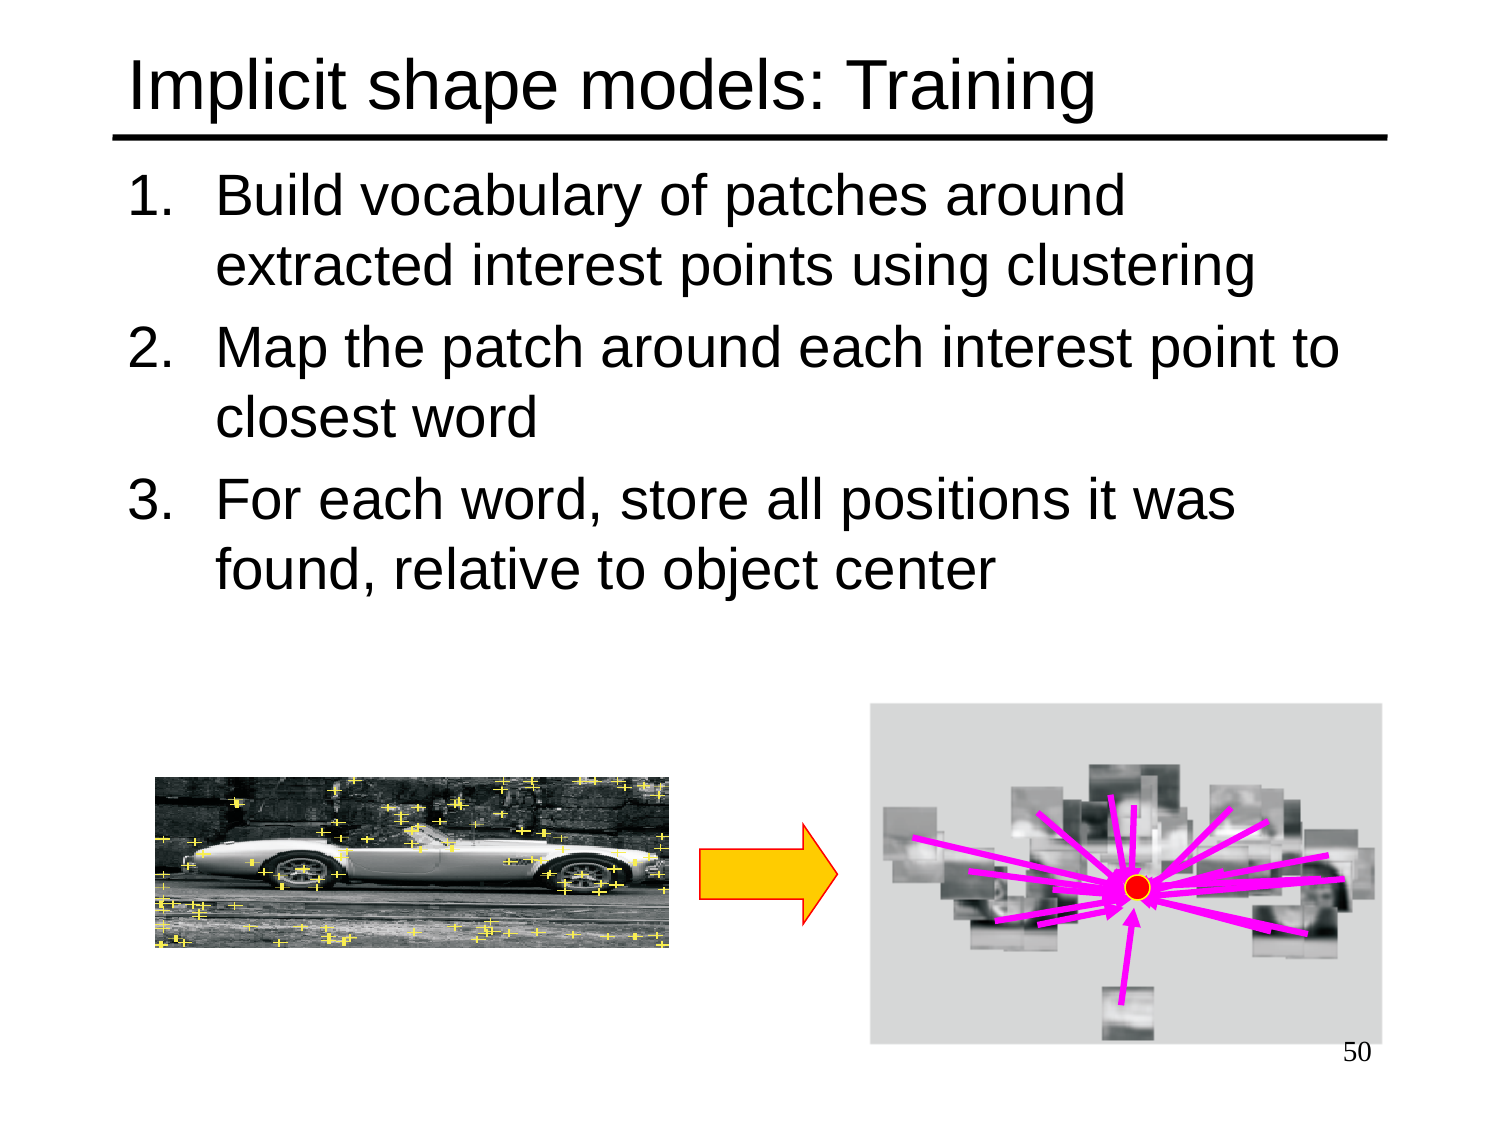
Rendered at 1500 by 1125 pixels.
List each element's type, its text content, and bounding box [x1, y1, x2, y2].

list Build vocabulary of patches around extracted interest points using clustering Map the patch around each interest point to closest word For each word, store all positions it was found, relative to object center [112, 149, 1388, 1013]
slide_number 50 [1074, 1056, 1388, 1101]
text_box [699, 824, 838, 925]
title Implicit shape models: Training [112, 12, 1388, 149]
picture [149, 774, 673, 951]
picture [864, 700, 1388, 1050]
